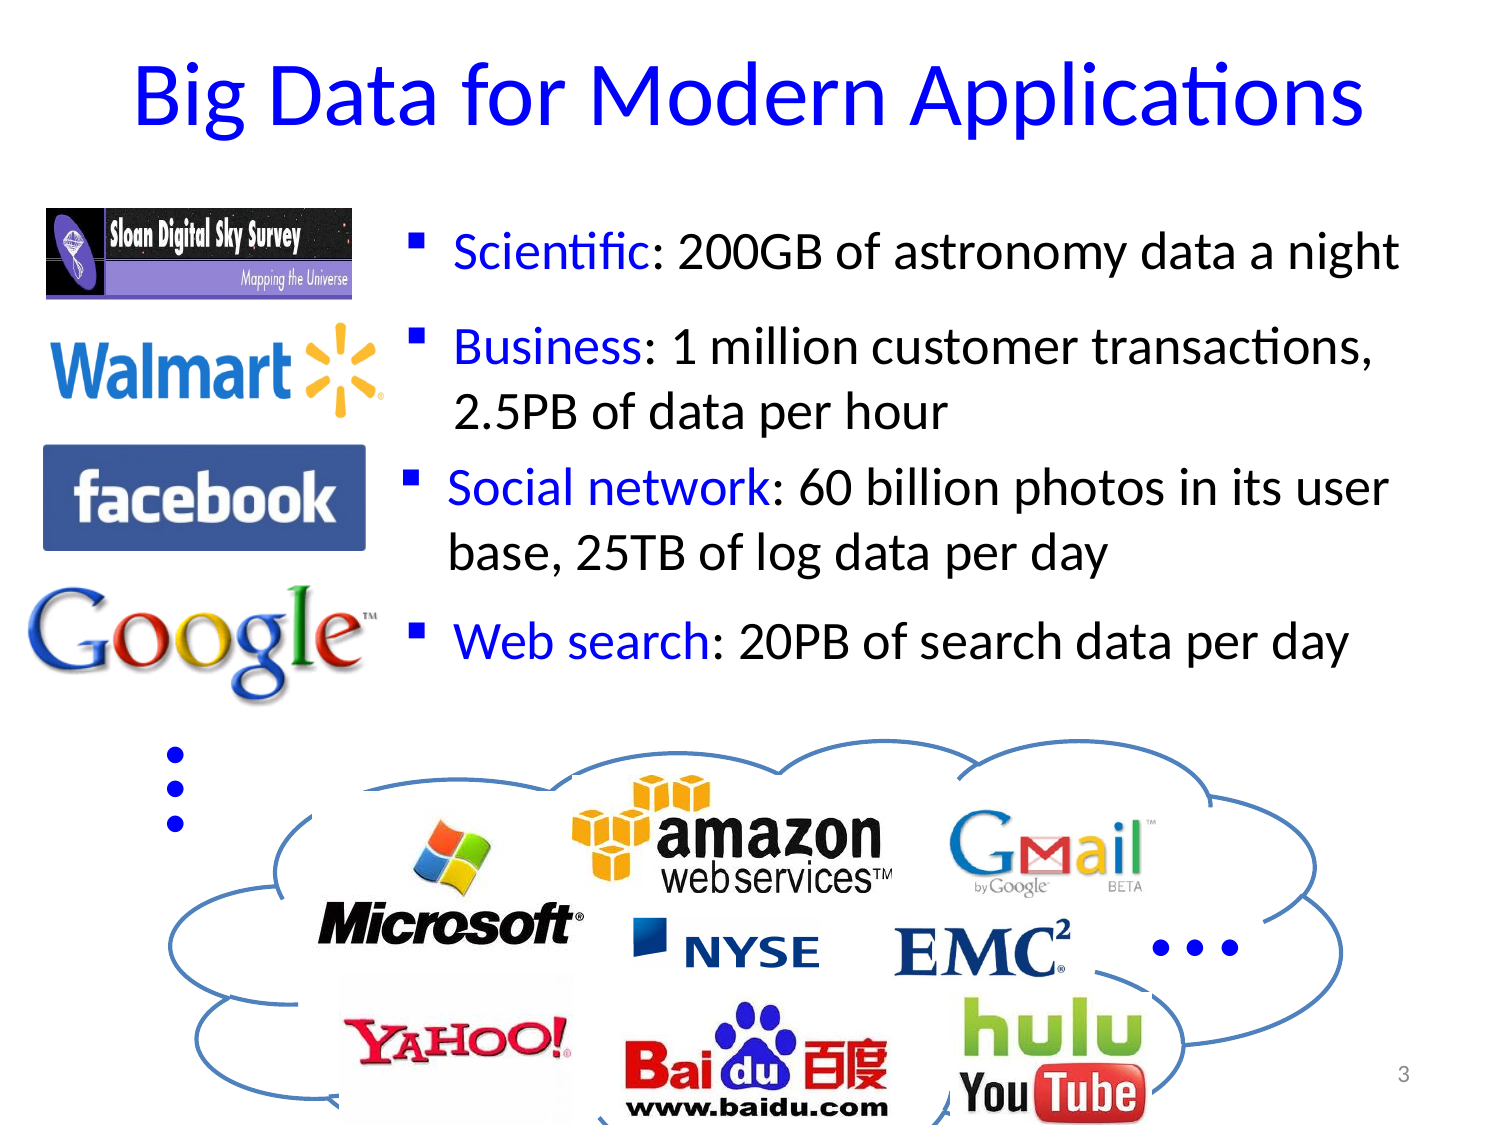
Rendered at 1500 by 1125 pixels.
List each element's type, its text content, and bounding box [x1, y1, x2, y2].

text_box [1329, 916, 1344, 990]
picture [43, 444, 367, 551]
text_box [168, 923, 334, 1106]
picture [46, 207, 352, 301]
picture [619, 993, 892, 1125]
text_box [369, 777, 547, 789]
slide_number 3 [1156, 1042, 1425, 1103]
picture [312, 774, 892, 1125]
picture [23, 573, 380, 717]
picture [938, 807, 1164, 901]
picture [891, 916, 1073, 982]
text_box Web search: 20PB of search data per day [389, 597, 1494, 678]
text_box … [1133, 810, 1329, 991]
text_box Business: 1 million customer transactions, 2.5PB of data per hour [389, 302, 1500, 448]
picture [950, 992, 1152, 1125]
title Big Data for Modern Applications [75, 0, 1425, 183]
text_box Scientific: 200GB of astronomy data a night [389, 208, 1500, 288]
picture [631, 916, 822, 969]
text_box Social network: 60 billion photos in its user base, 25TB of log data per day [383, 444, 1489, 589]
text_box [550, 774, 571, 789]
picture [34, 307, 390, 433]
text_box [1149, 991, 1328, 1093]
text_box … [133, 727, 313, 923]
text_box [574, 738, 1267, 1125]
